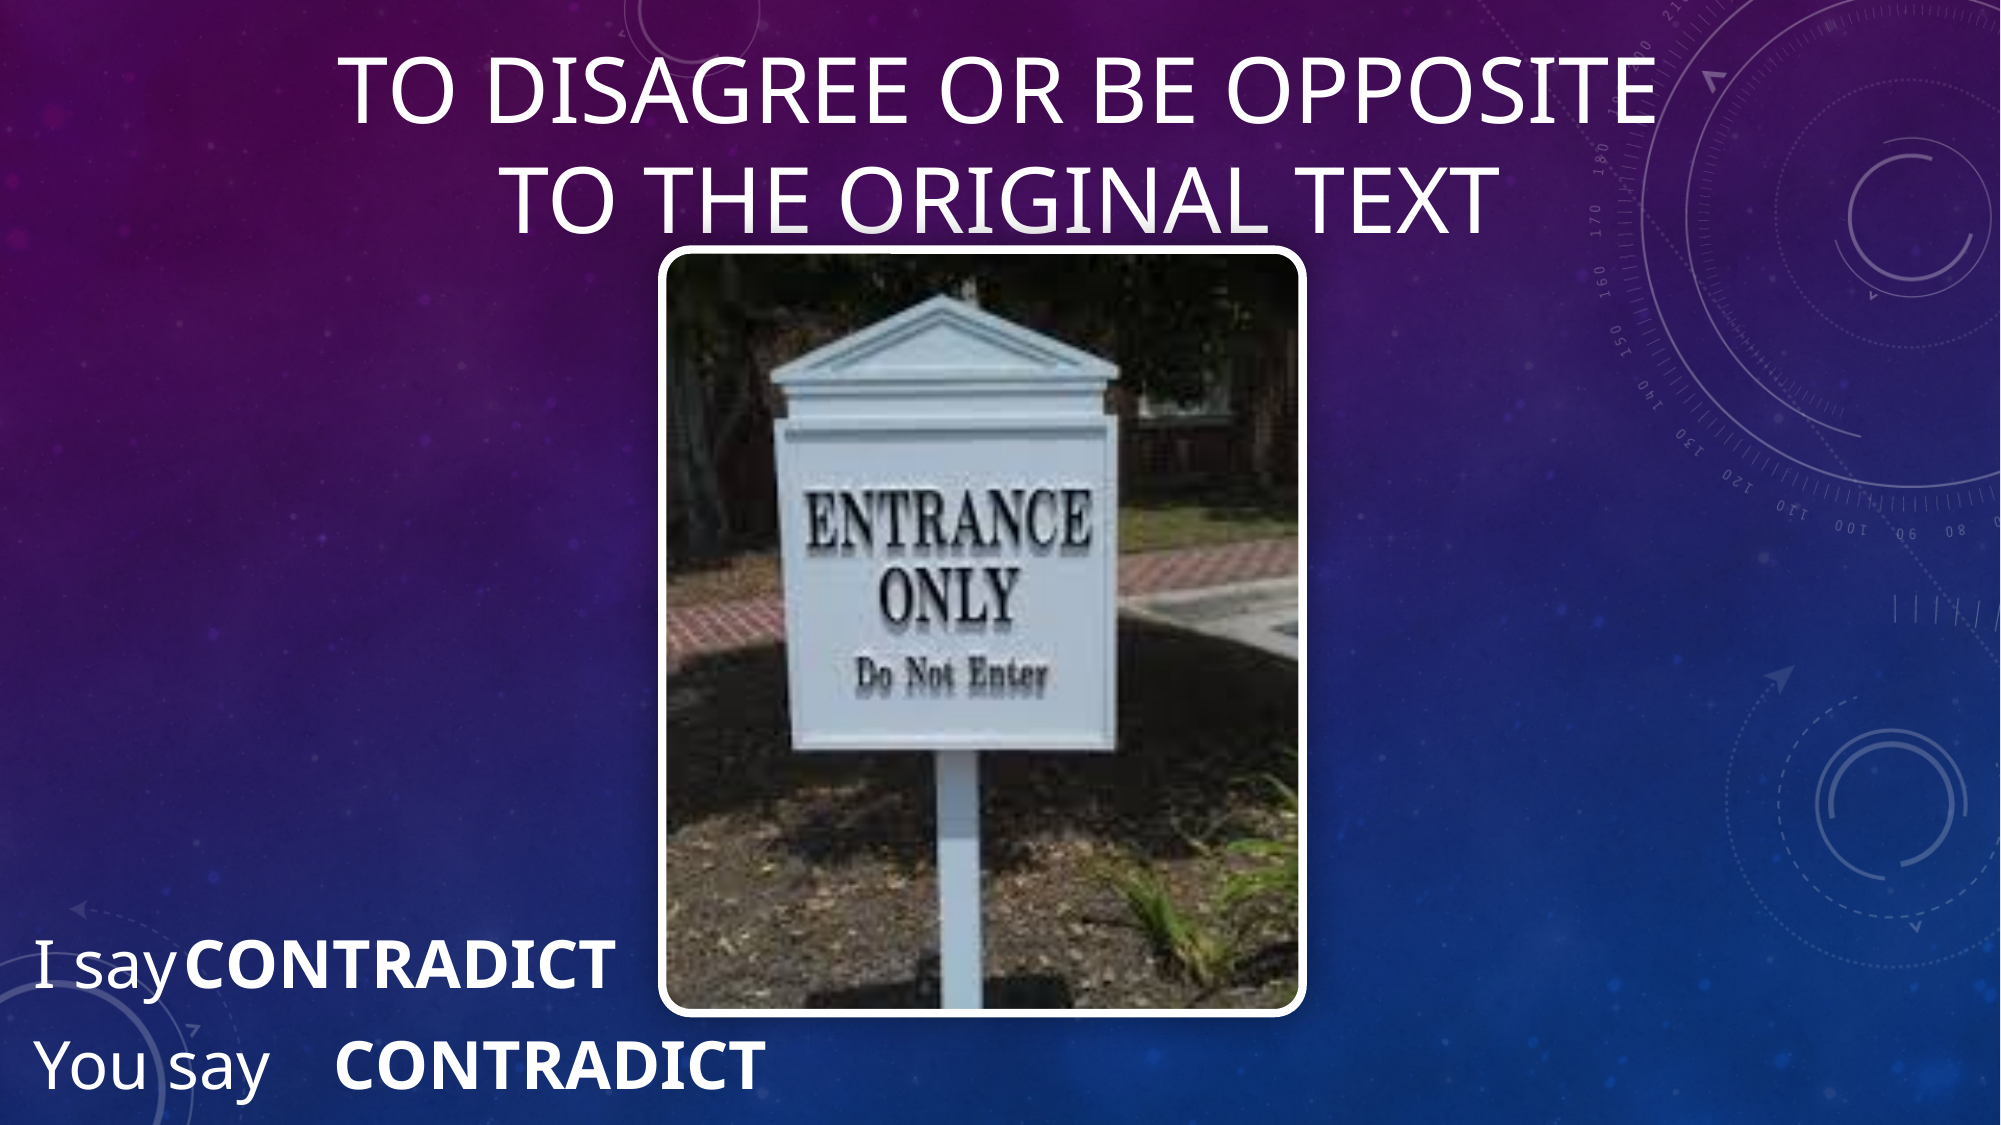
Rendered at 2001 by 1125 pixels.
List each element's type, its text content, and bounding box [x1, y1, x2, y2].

picture [0, 0, 2001, 1125]
list I say CONTRADICT You say CONTRADICT [0, 900, 2000, 1125]
title To disagree or be opposite to the original text [0, 0, 2000, 260]
